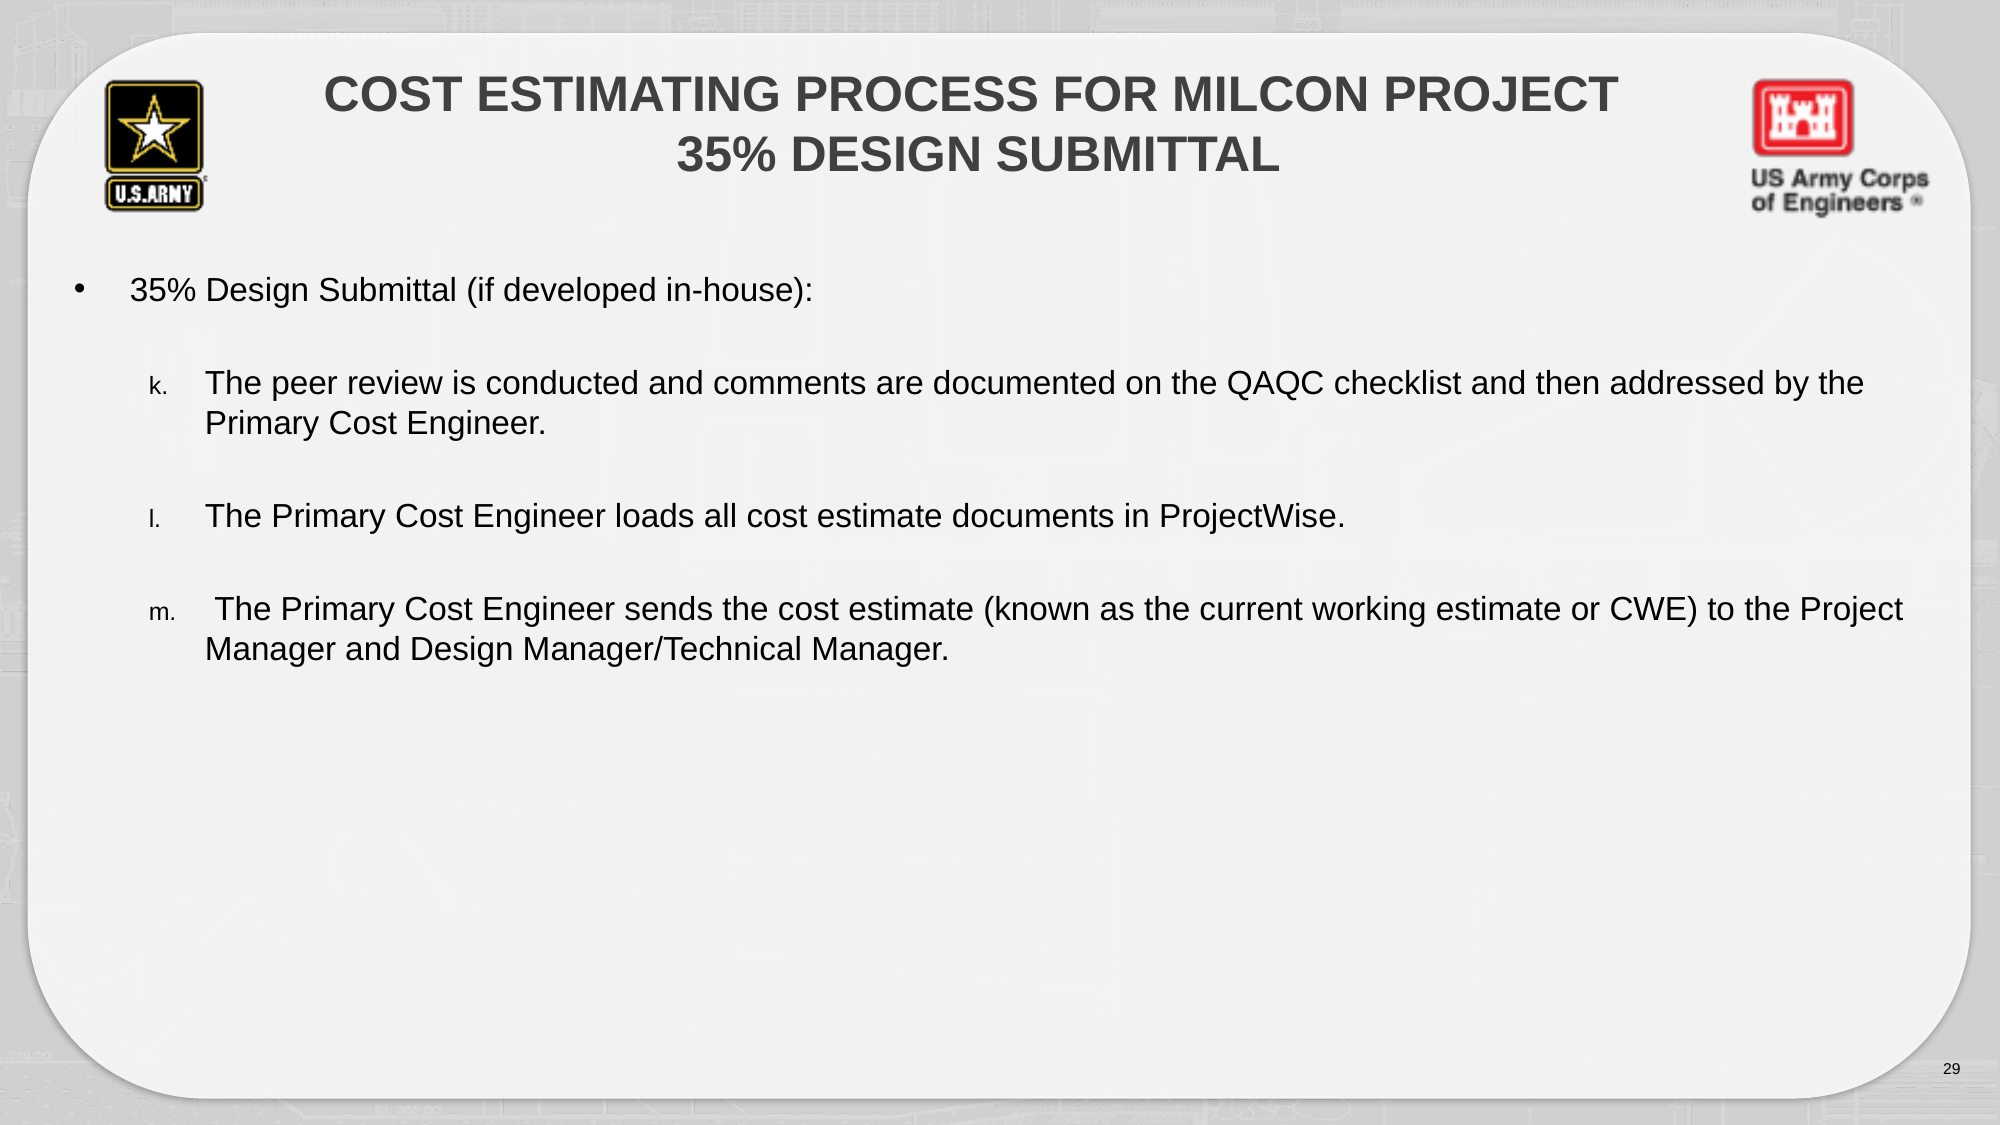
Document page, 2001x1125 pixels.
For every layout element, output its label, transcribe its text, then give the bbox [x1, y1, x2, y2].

title Cost Estimating process for milcon project 35% design Submittal [227, 37, 1731, 206]
text_box 35% Design Submittal (if developed in-house): The peer review is conducted and comments are documented on the QAQC checklist and then addressed by the Primary Cost Engineer. The Primary Cost Engineer loads all cost estimate documents in ProjectWise. The Primary Cost Engineer sends the cost estimate (known as the current working estimate or CWE) to the Project Manager and Design Manager/Technical Manager. [58, 260, 1976, 898]
picture [0, 2, 1998, 1125]
slide_number 29 [1816, 1038, 1976, 1099]
